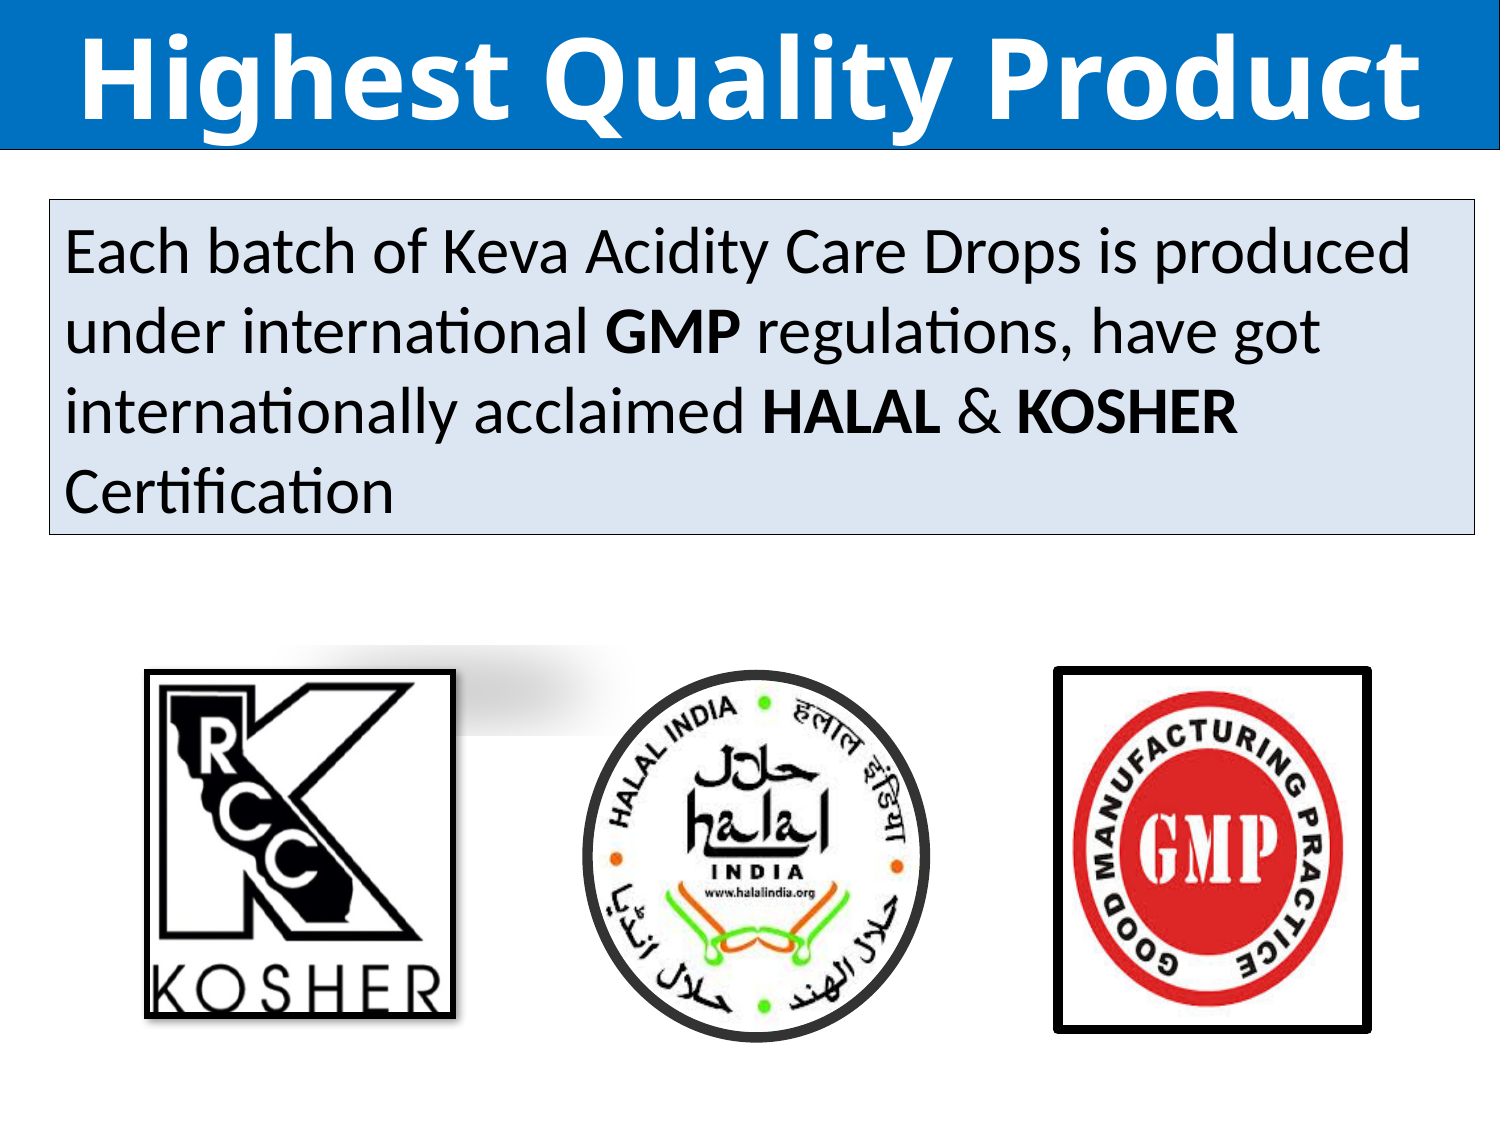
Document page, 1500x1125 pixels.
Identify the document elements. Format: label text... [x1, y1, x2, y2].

picture [587, 674, 926, 1038]
picture [1062, 674, 1363, 1026]
text_box Each batch of Keva Acidity Care Drops is produced under international GMP regulations, have got internationally acclaimed HALAL & KOSHER Certification [49, 199, 1475, 535]
picture [149, 674, 451, 1013]
text_box Highest Quality Product [0, 0, 1500, 150]
